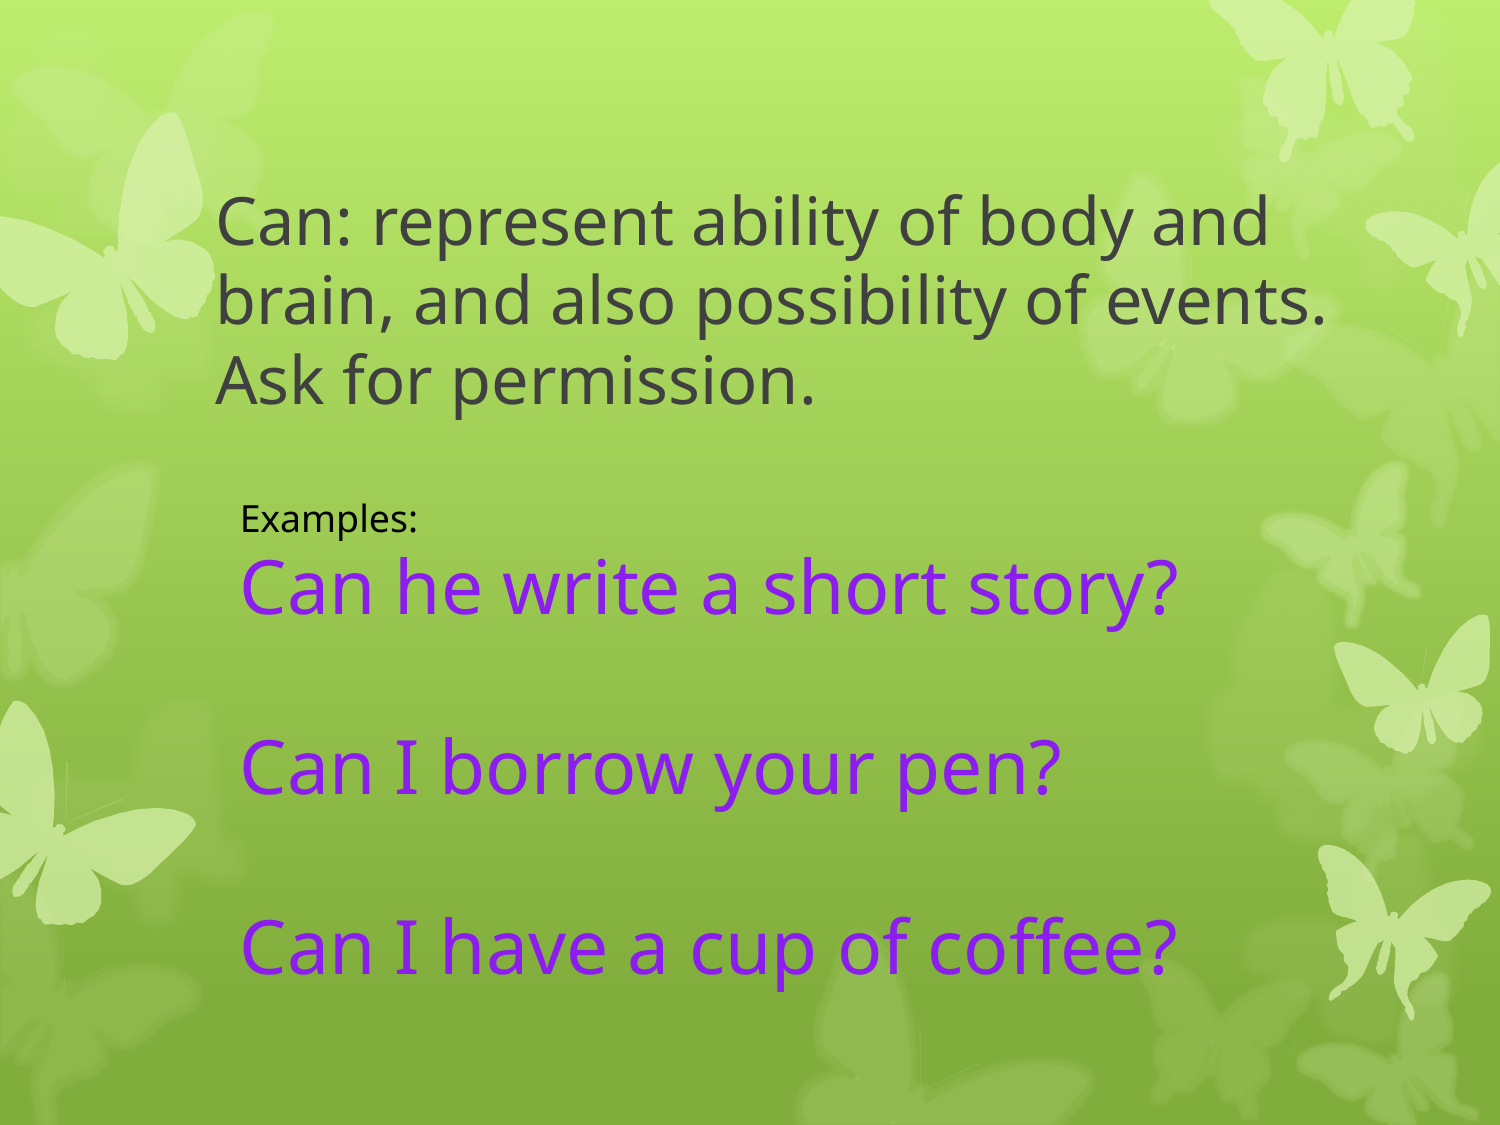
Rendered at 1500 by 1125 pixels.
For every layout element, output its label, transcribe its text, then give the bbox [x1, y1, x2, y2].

title Can: represent ability of body and brain, and also possibility of events. Ask for permission. [200, 262, 1369, 415]
text_box Examples: Can he write a short story? Can I borrow your pen? Can I have a cup of coffee? [224, 487, 1413, 1043]
